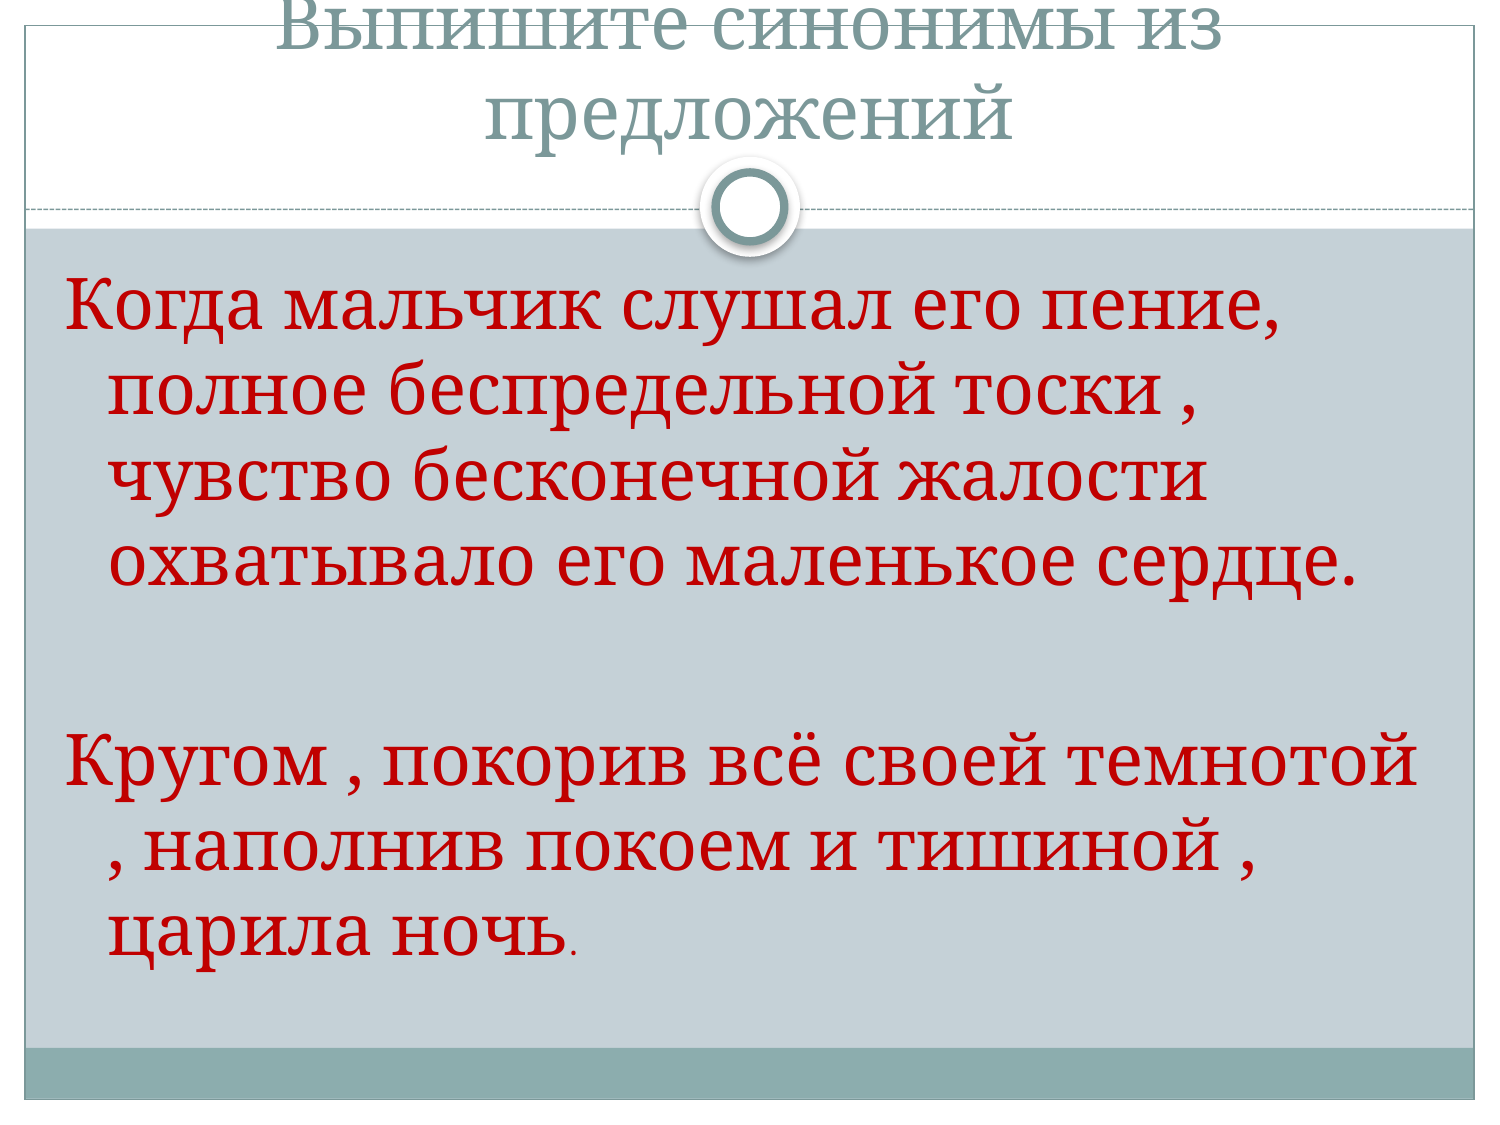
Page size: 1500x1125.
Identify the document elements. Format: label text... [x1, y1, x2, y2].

title Выпишите синонимы из предложений [49, 37, 1450, 163]
list Когда мальчик слушал его пение, полное беспредельной тоски , чувство бесконечной жалости охватывало его маленькое сердце. Кругом , покорив всё своей темнотой , наполнив покоем и тишиной , царила ночь. [49, 250, 1445, 1001]
